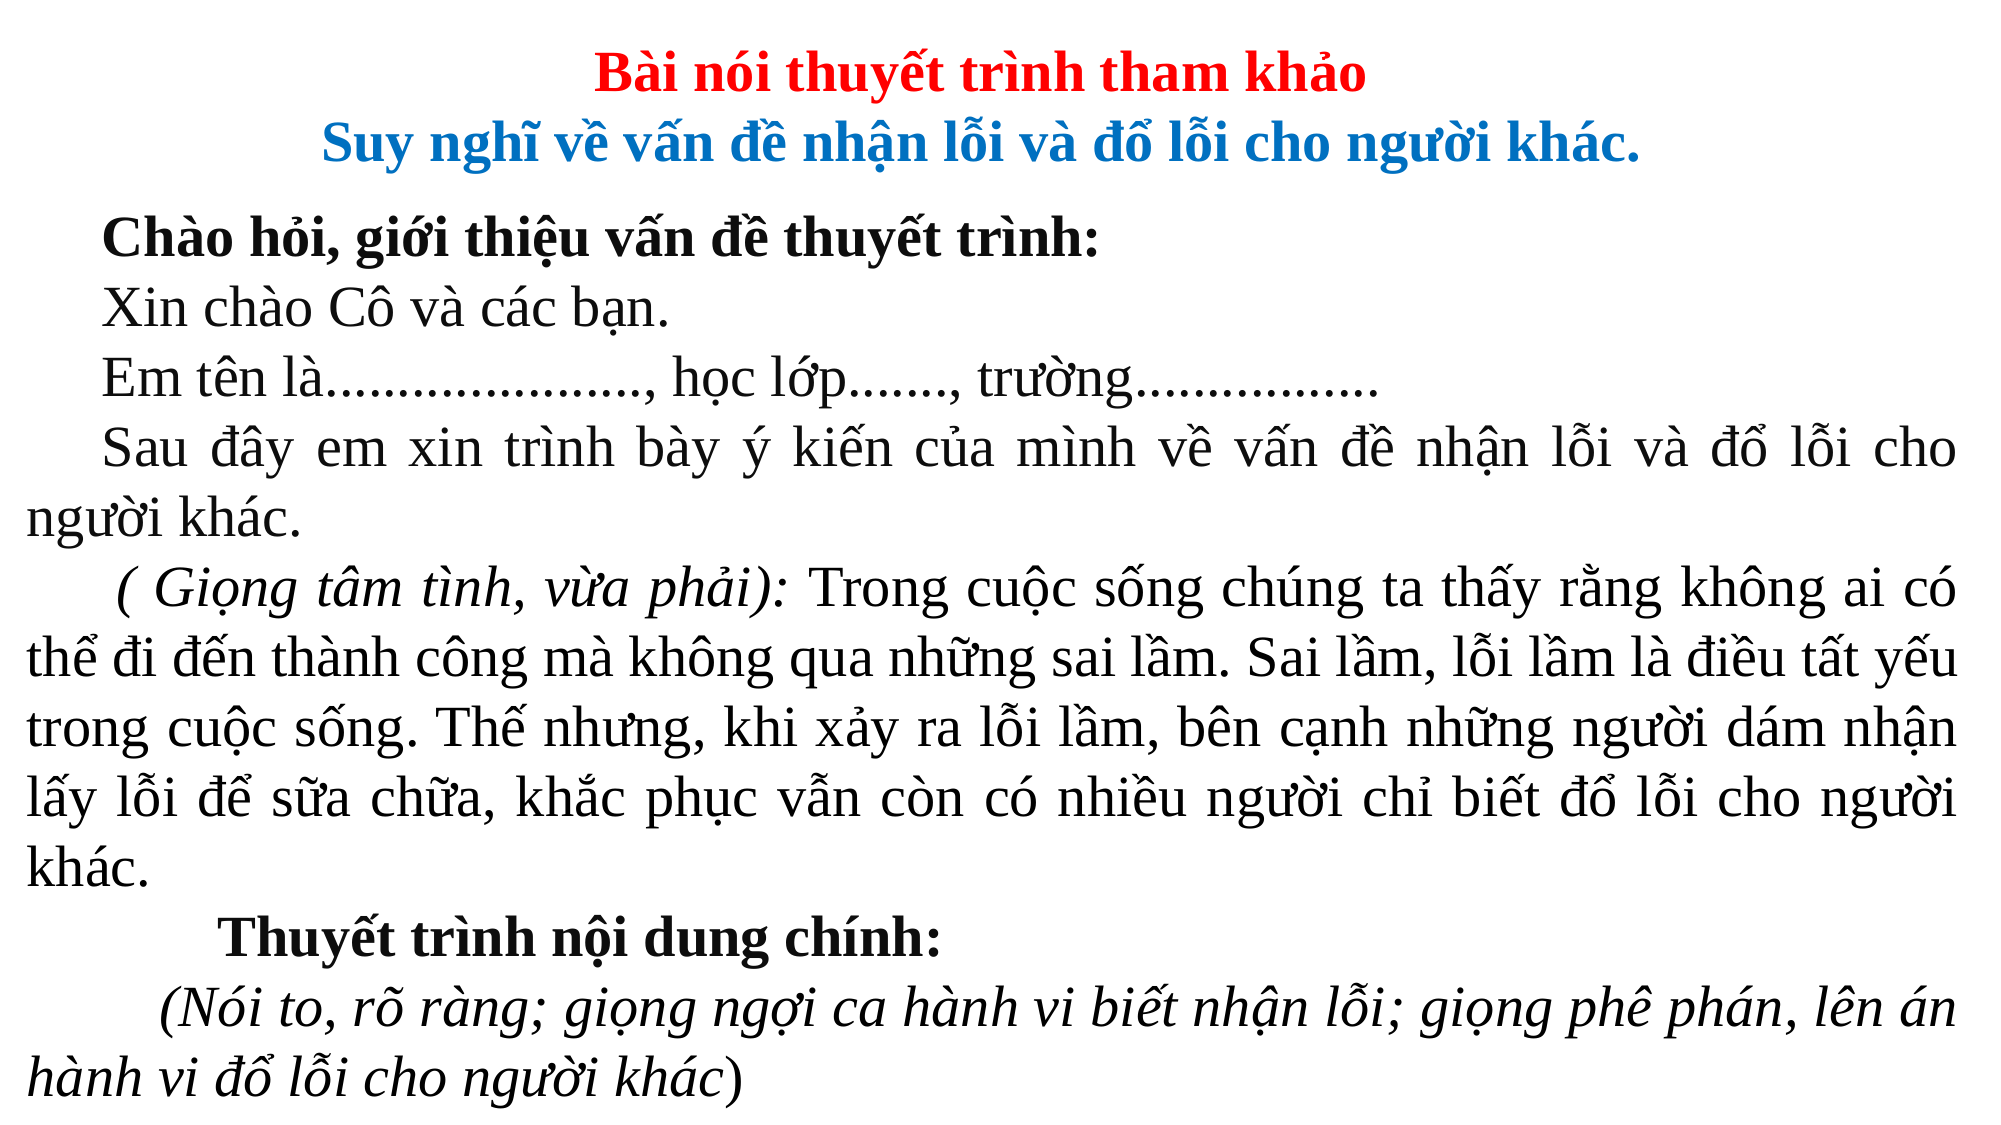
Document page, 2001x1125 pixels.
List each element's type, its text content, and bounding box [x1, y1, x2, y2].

text_box Bài nói thuyết trình tham khảo Suy nghĩ về vấn đề nhận lỗi và đổ lỗi cho người khác. [267, 26, 1696, 181]
text_box Chào hỏi, giới thiệu vấn đề thuyết trình: Xin chào Cô và các bạn. Em tên là......................, học lớp......., trường................. Sau đây em xin trình bày ý kiến của mình về vấn đề nhận lỗi và đổ lỗi cho người khác. ( Giọng tâm tình, vừa phải): Trong cuộc sống chúng ta thấy rằng không ai có thể đi đến thành công mà không qua những sai lầm. Sai lầm, lỗi lầm là điều tất yếu trong cuộc sống. Thế nhưng, khi xảy ra lỗi lầm, bên cạnh những người dám nhận lấy lỗi để sữa chữa, khắc phục vẫn còn có nhiều người chỉ biết đổ lỗi cho người khác. Thuyết trình nội dung chính: (Nói to, rõ ràng; giọng ngợi ca hành vi biết nhận lỗi; giọng phê phán, lên án hành vi đổ lỗi cho người khác) [11, 190, 1974, 1116]
